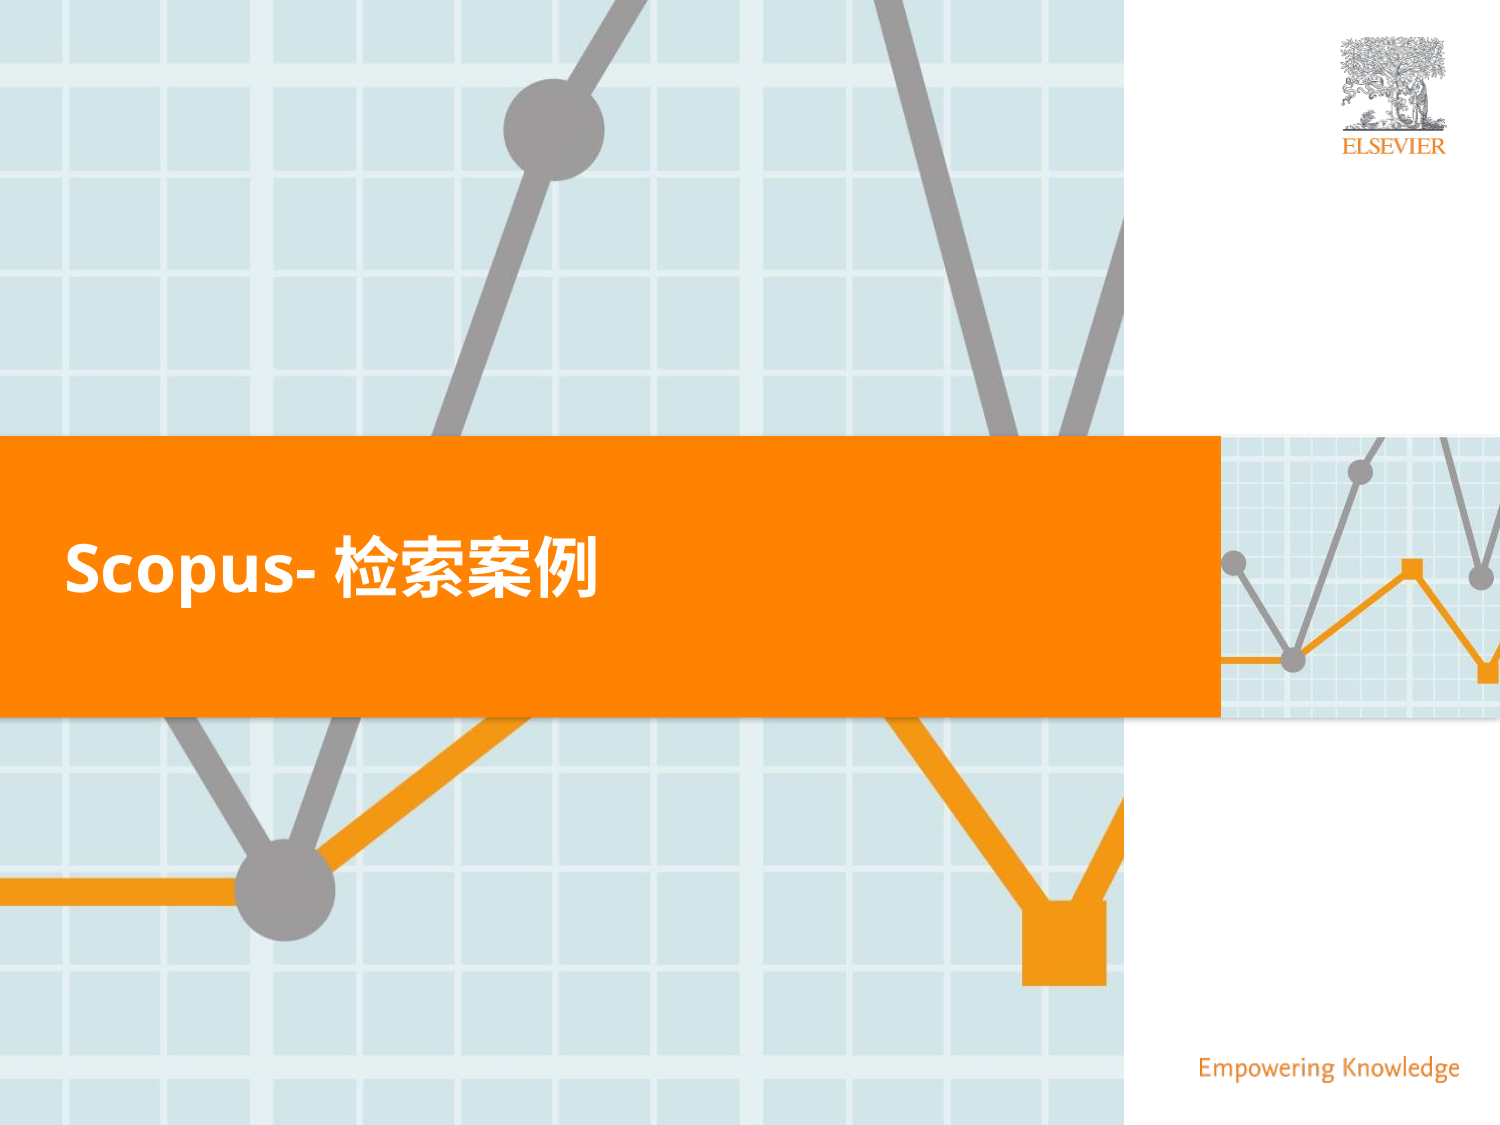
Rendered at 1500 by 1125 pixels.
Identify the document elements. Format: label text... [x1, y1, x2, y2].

list Scopus-检索案例 [49, 445, 1118, 686]
picture [1200, 1056, 1459, 1083]
picture [1340, 36, 1447, 154]
picture [0, 718, 1124, 1125]
picture [0, 0, 1124, 436]
picture [1221, 436, 1500, 718]
